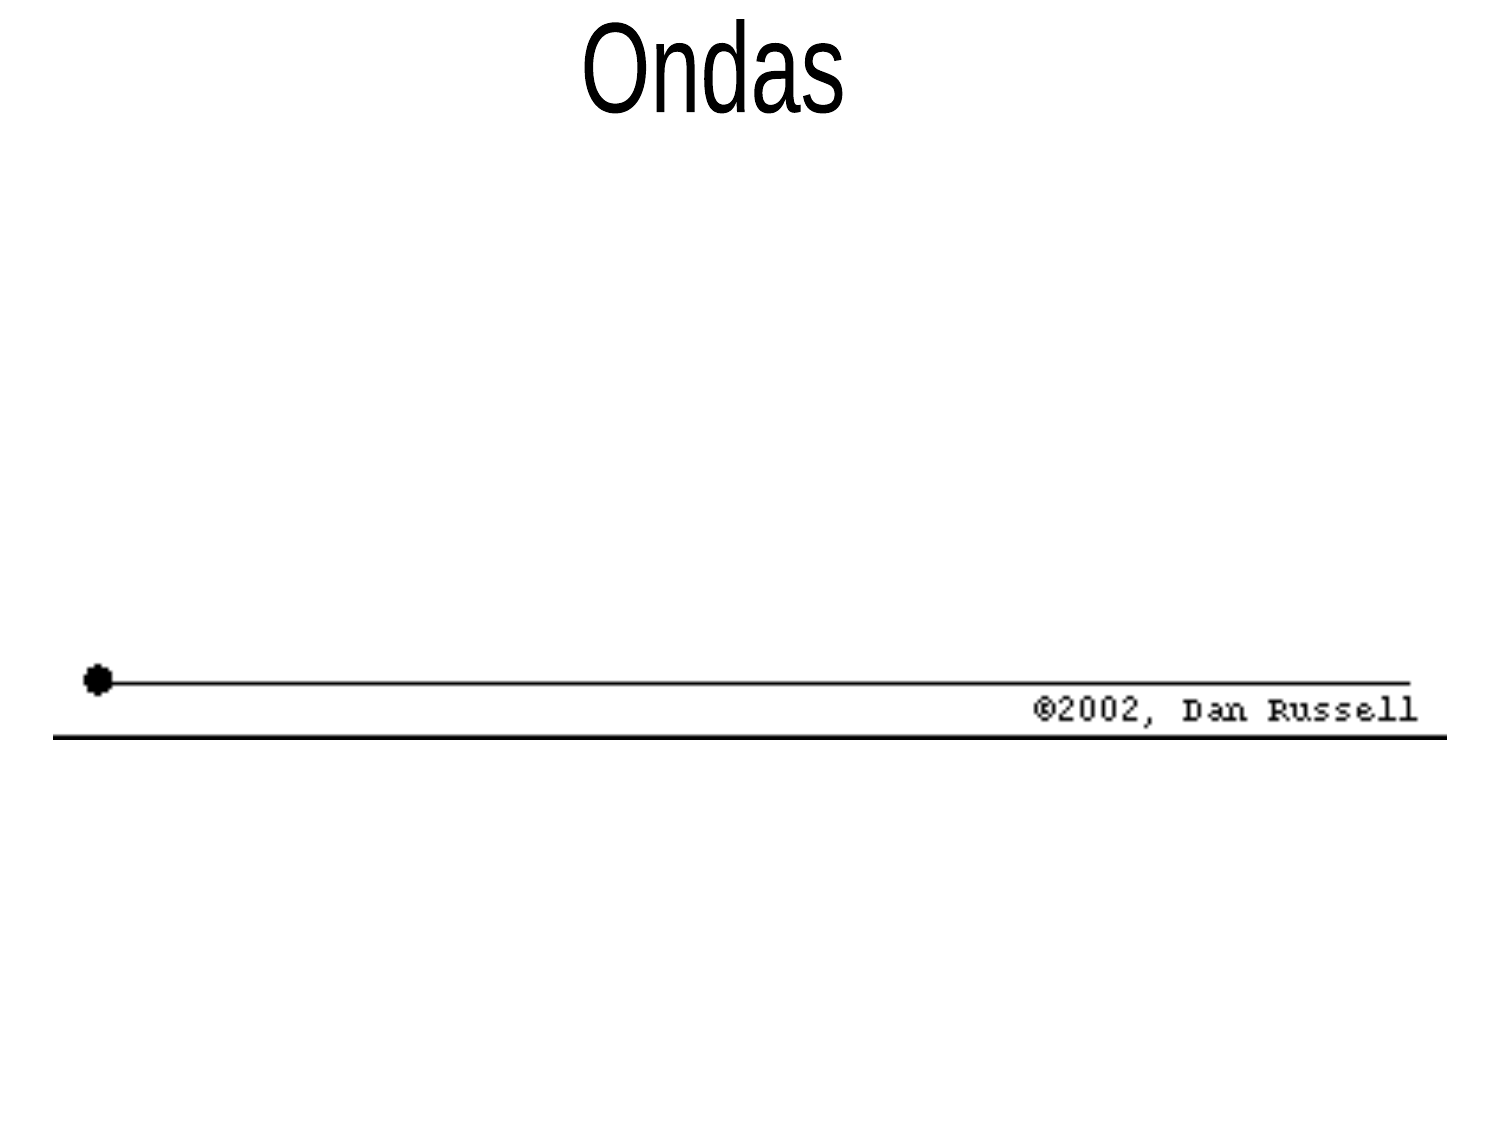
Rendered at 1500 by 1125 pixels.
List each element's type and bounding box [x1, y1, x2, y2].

picture [52, 370, 1448, 740]
